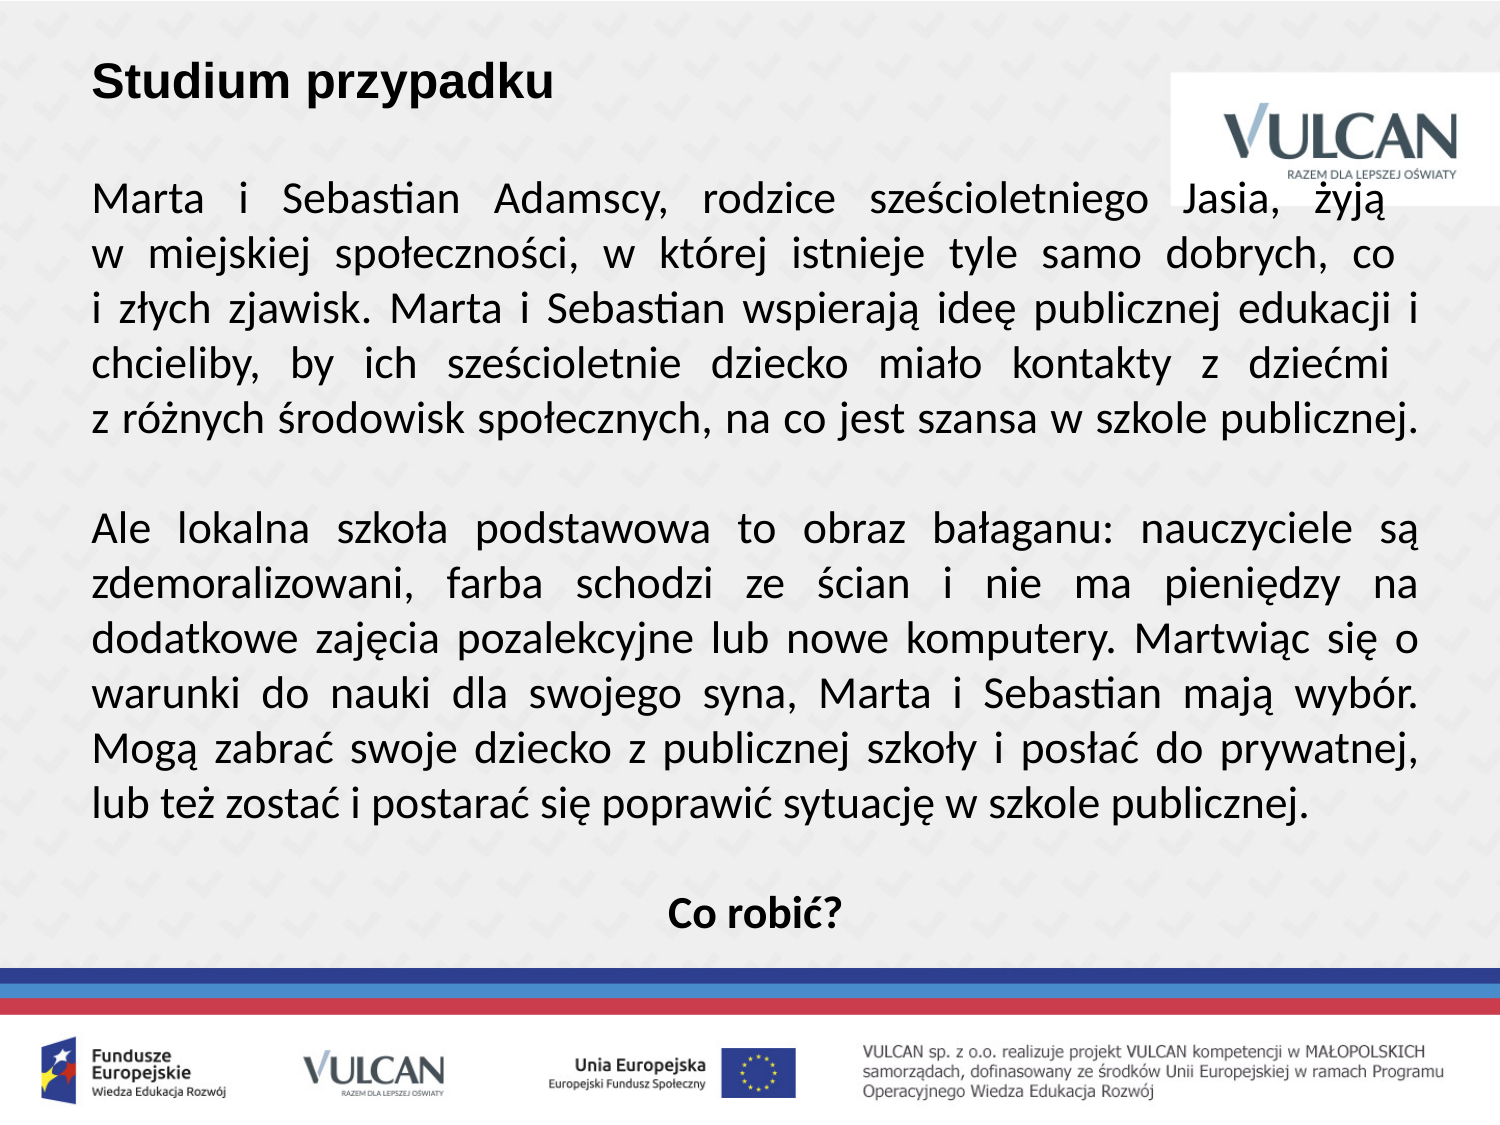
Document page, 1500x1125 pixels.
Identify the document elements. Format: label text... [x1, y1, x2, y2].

text_box Studium przypadku [76, 41, 1101, 116]
text_box Marta i Sebastian Adamscy, rodzice sześcioletniego Jasia, żyją w miejskiej społeczności, w której istnieje tyle samo dobrych, co i złych zjawisk. Marta i Sebastian wspierają ideę publicznej edukacji i chcieliby, by ich sześcioletnie dziecko miało kontakty z dziećmi z różnych środowisk społecznych, na co jest szansa w szkole publicznej. Ale lokalna szkoła podstawowa to obraz bałaganu: nauczyciele są zdemoralizowani, farba schodzi ze ścian i nie ma pieniędzy na dodatkowe zajęcia pozalekcyjne lub nowe komputery. Martwiąc się o warunki do nauki dla swojego syna, Marta i Sebastian mają wybór. Mogą zabrać swoje dziecko z publicznej szkoły i posłać do prywatnej, lub też zostać i postarać się poprawić sytuację w szkole publicznej. Co robić? [76, 160, 1436, 946]
picture [0, 1, 1500, 1124]
